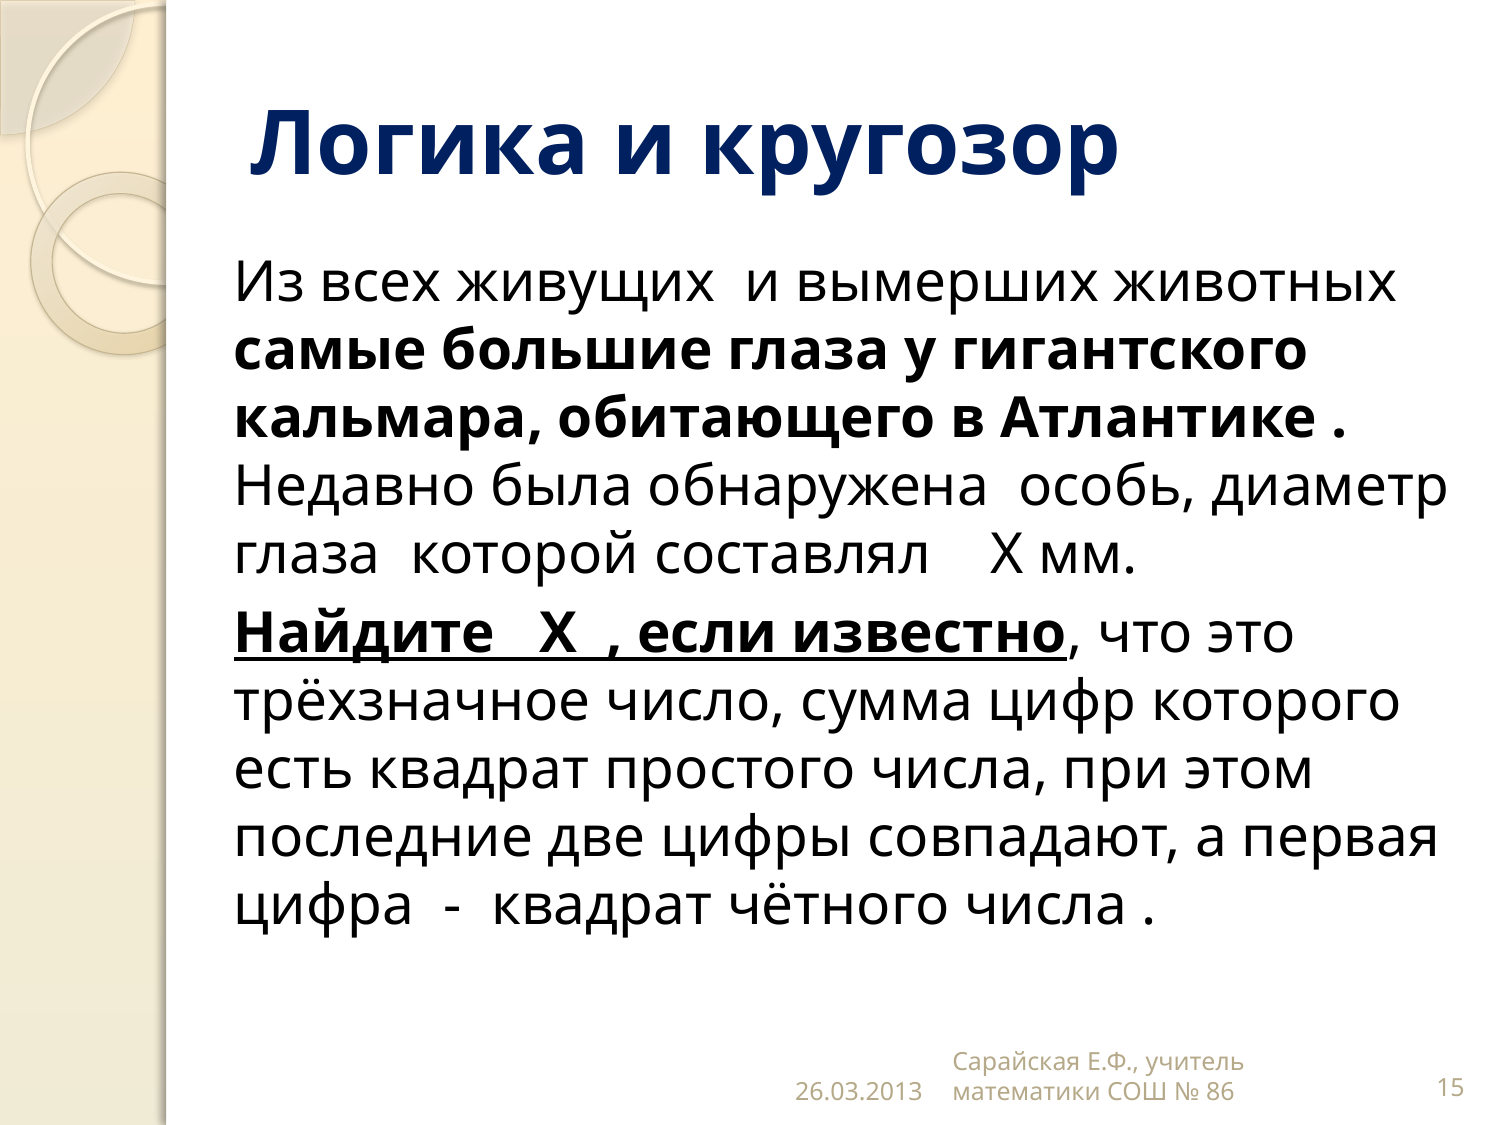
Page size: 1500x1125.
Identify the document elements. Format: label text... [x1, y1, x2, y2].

footer Сарайская Е.Ф., учитель математики СОШ № 86 [937, 1034, 1413, 1113]
slide_number 15 [1413, 1034, 1488, 1113]
title Логика и кругозор [235, 45, 1466, 233]
list Из всех живущих и вымерших животных самые большие глаза у гигантского кальмара, обитающего в Атлантике . Недавно была обнаружена особь, диаметр глаза которой составлял Х мм. Найдите Х , если известно, что это трёхзначное число, сумма цифр которого есть квадрат простого числа, при этом последние две цифры совпадают, а первая цифра - квадрат чётного числа . [164, 237, 1465, 1025]
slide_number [587, 1034, 937, 1113]
